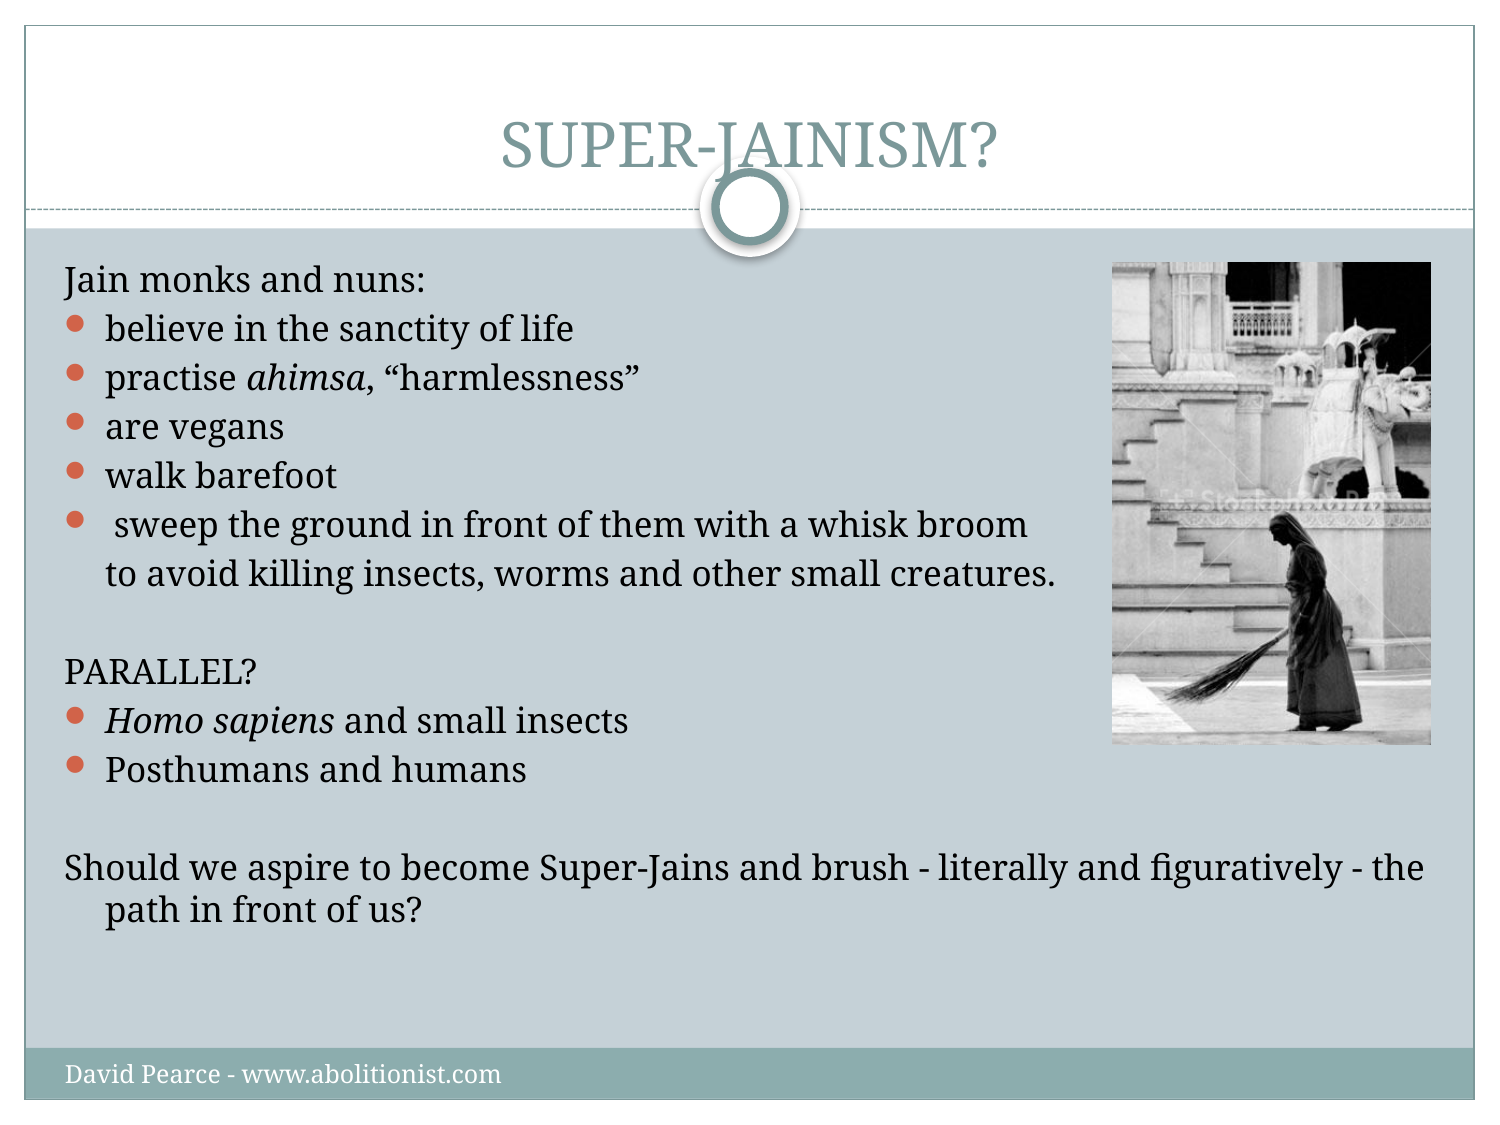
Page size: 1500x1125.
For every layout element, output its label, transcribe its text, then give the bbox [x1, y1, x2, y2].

picture [1112, 262, 1431, 745]
list Jain monks and nuns: believe in the sanctity of life practise ahimsa, “harmlessness” are vegans walk barefoot sweep the ground in front of them with a whisk broom to avoid killing insects, worms and other small creatures. PARALLEL? Homo sapiens and small insects Posthumans and humans Should we aspire to become Super-Jains and brush - literally and figuratively - the path in front of us? [49, 250, 1445, 938]
title SUPER-JAINISM? [50, 62, 1450, 187]
footer David Pearce - www.abolitionist.com [50, 1051, 638, 1112]
